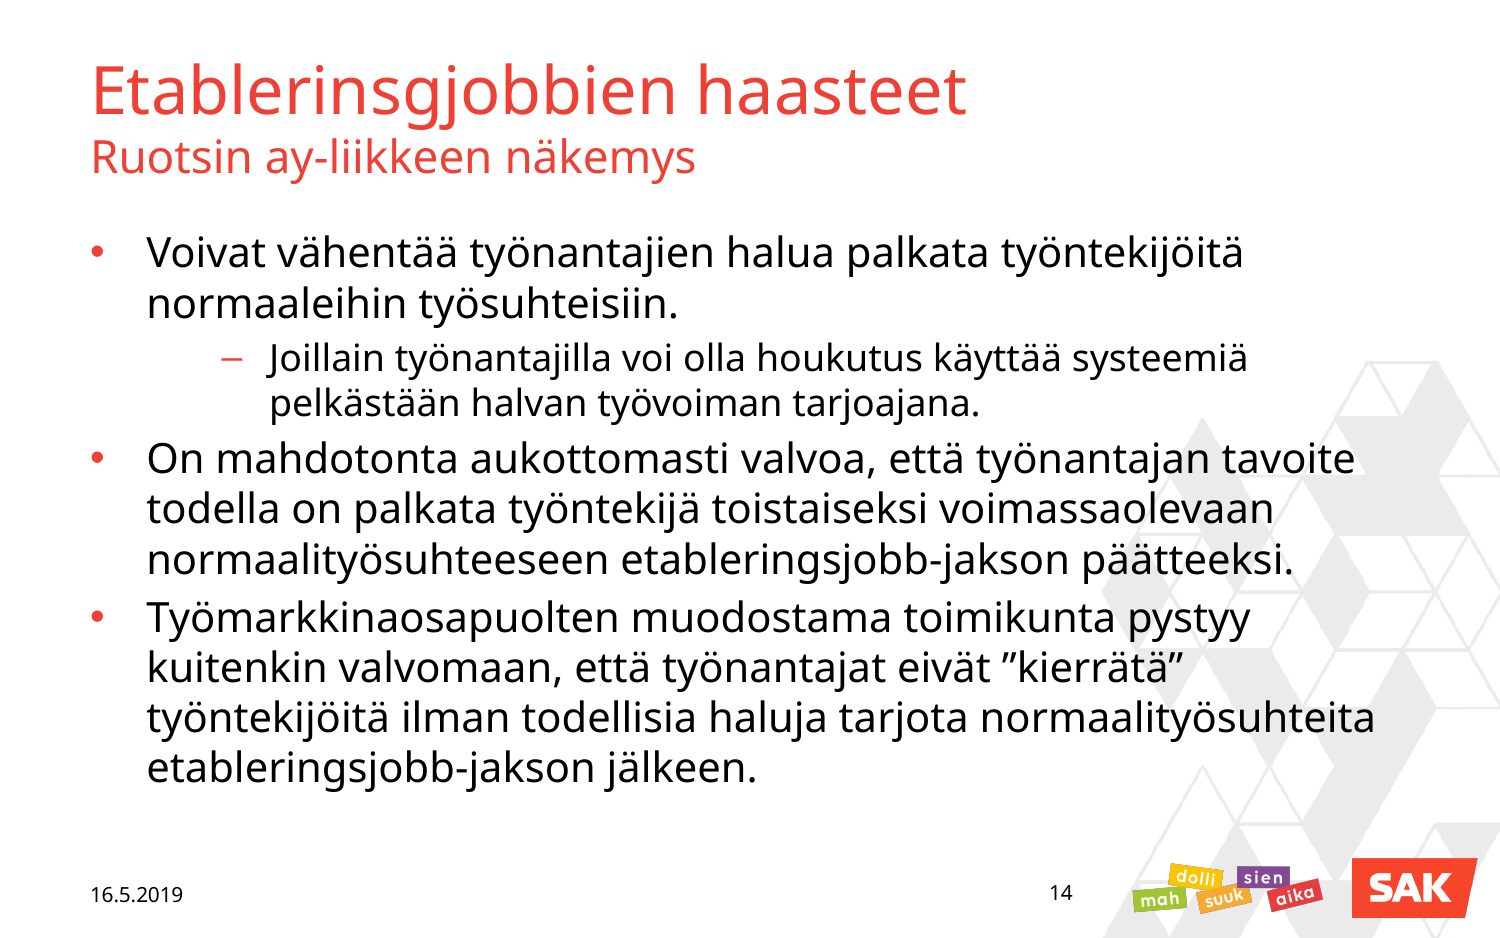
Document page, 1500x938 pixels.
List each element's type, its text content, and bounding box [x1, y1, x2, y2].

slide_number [75, 868, 217, 919]
slide_number 14 [946, 868, 1088, 919]
title Etablerinsgjobbien haasteet Ruotsin ay-liikkeen näkemys [75, 37, 1425, 194]
picture [0, 0, 1500, 938]
list Voivat vähentää työnantajien halua palkata työntekijöitä normaaleihin työsuhteisiin. Joillain työnantajilla voi olla houkutus käyttää systeemiä pelkästään halvan työvoiman tarjoajana. On mahdotonta aukottomasti valvoa, että työnantajan tavoite todella on palkata työntekijä toistaiseksi voimassaolevaan normaalityösuhteeseen etableringsjobb-jakson päätteeksi. Työmarkkinaosapuolten muodostama toimikunta pystyy kuitenkin valvomaan, että työnantajat eivät ”kierrätä” työntekijöitä ilman todellisia haluja tarjota normaalityösuhteita etableringsjobb-jakson jälkeen. [75, 218, 1425, 838]
